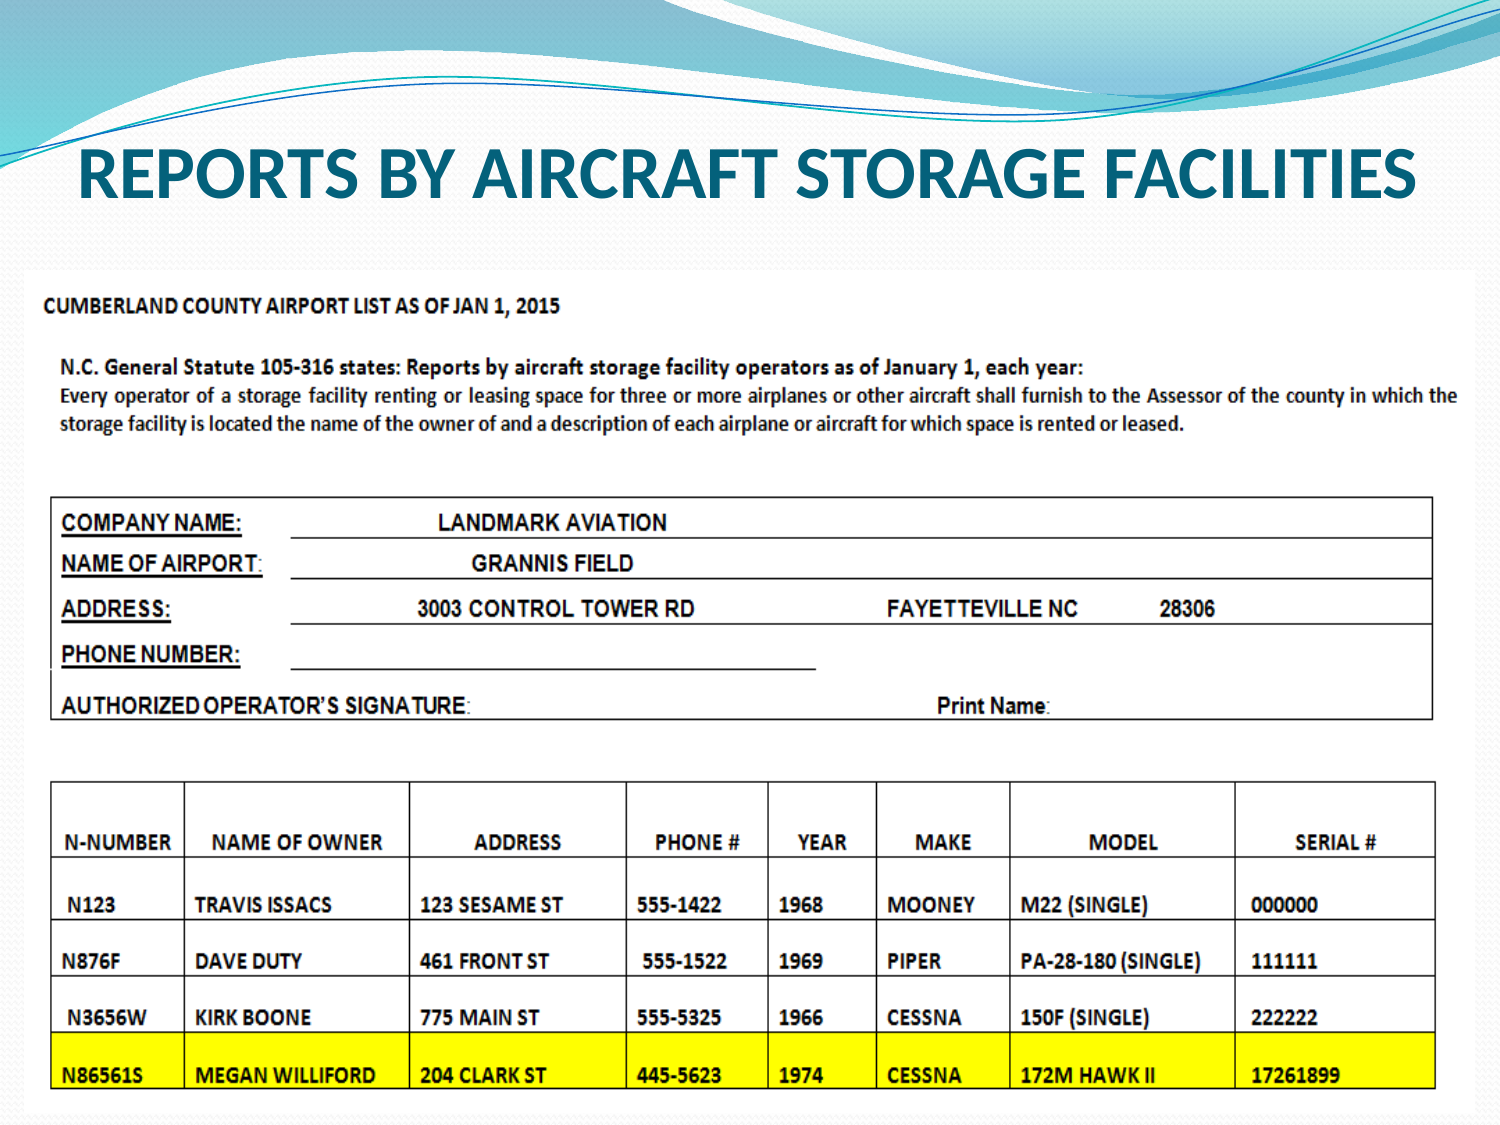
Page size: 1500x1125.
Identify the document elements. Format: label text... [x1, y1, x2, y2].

picture [24, 270, 1476, 1113]
text_box REPORTS BY AIRCRAFT STORAGE FACILITIES [62, 75, 1475, 263]
